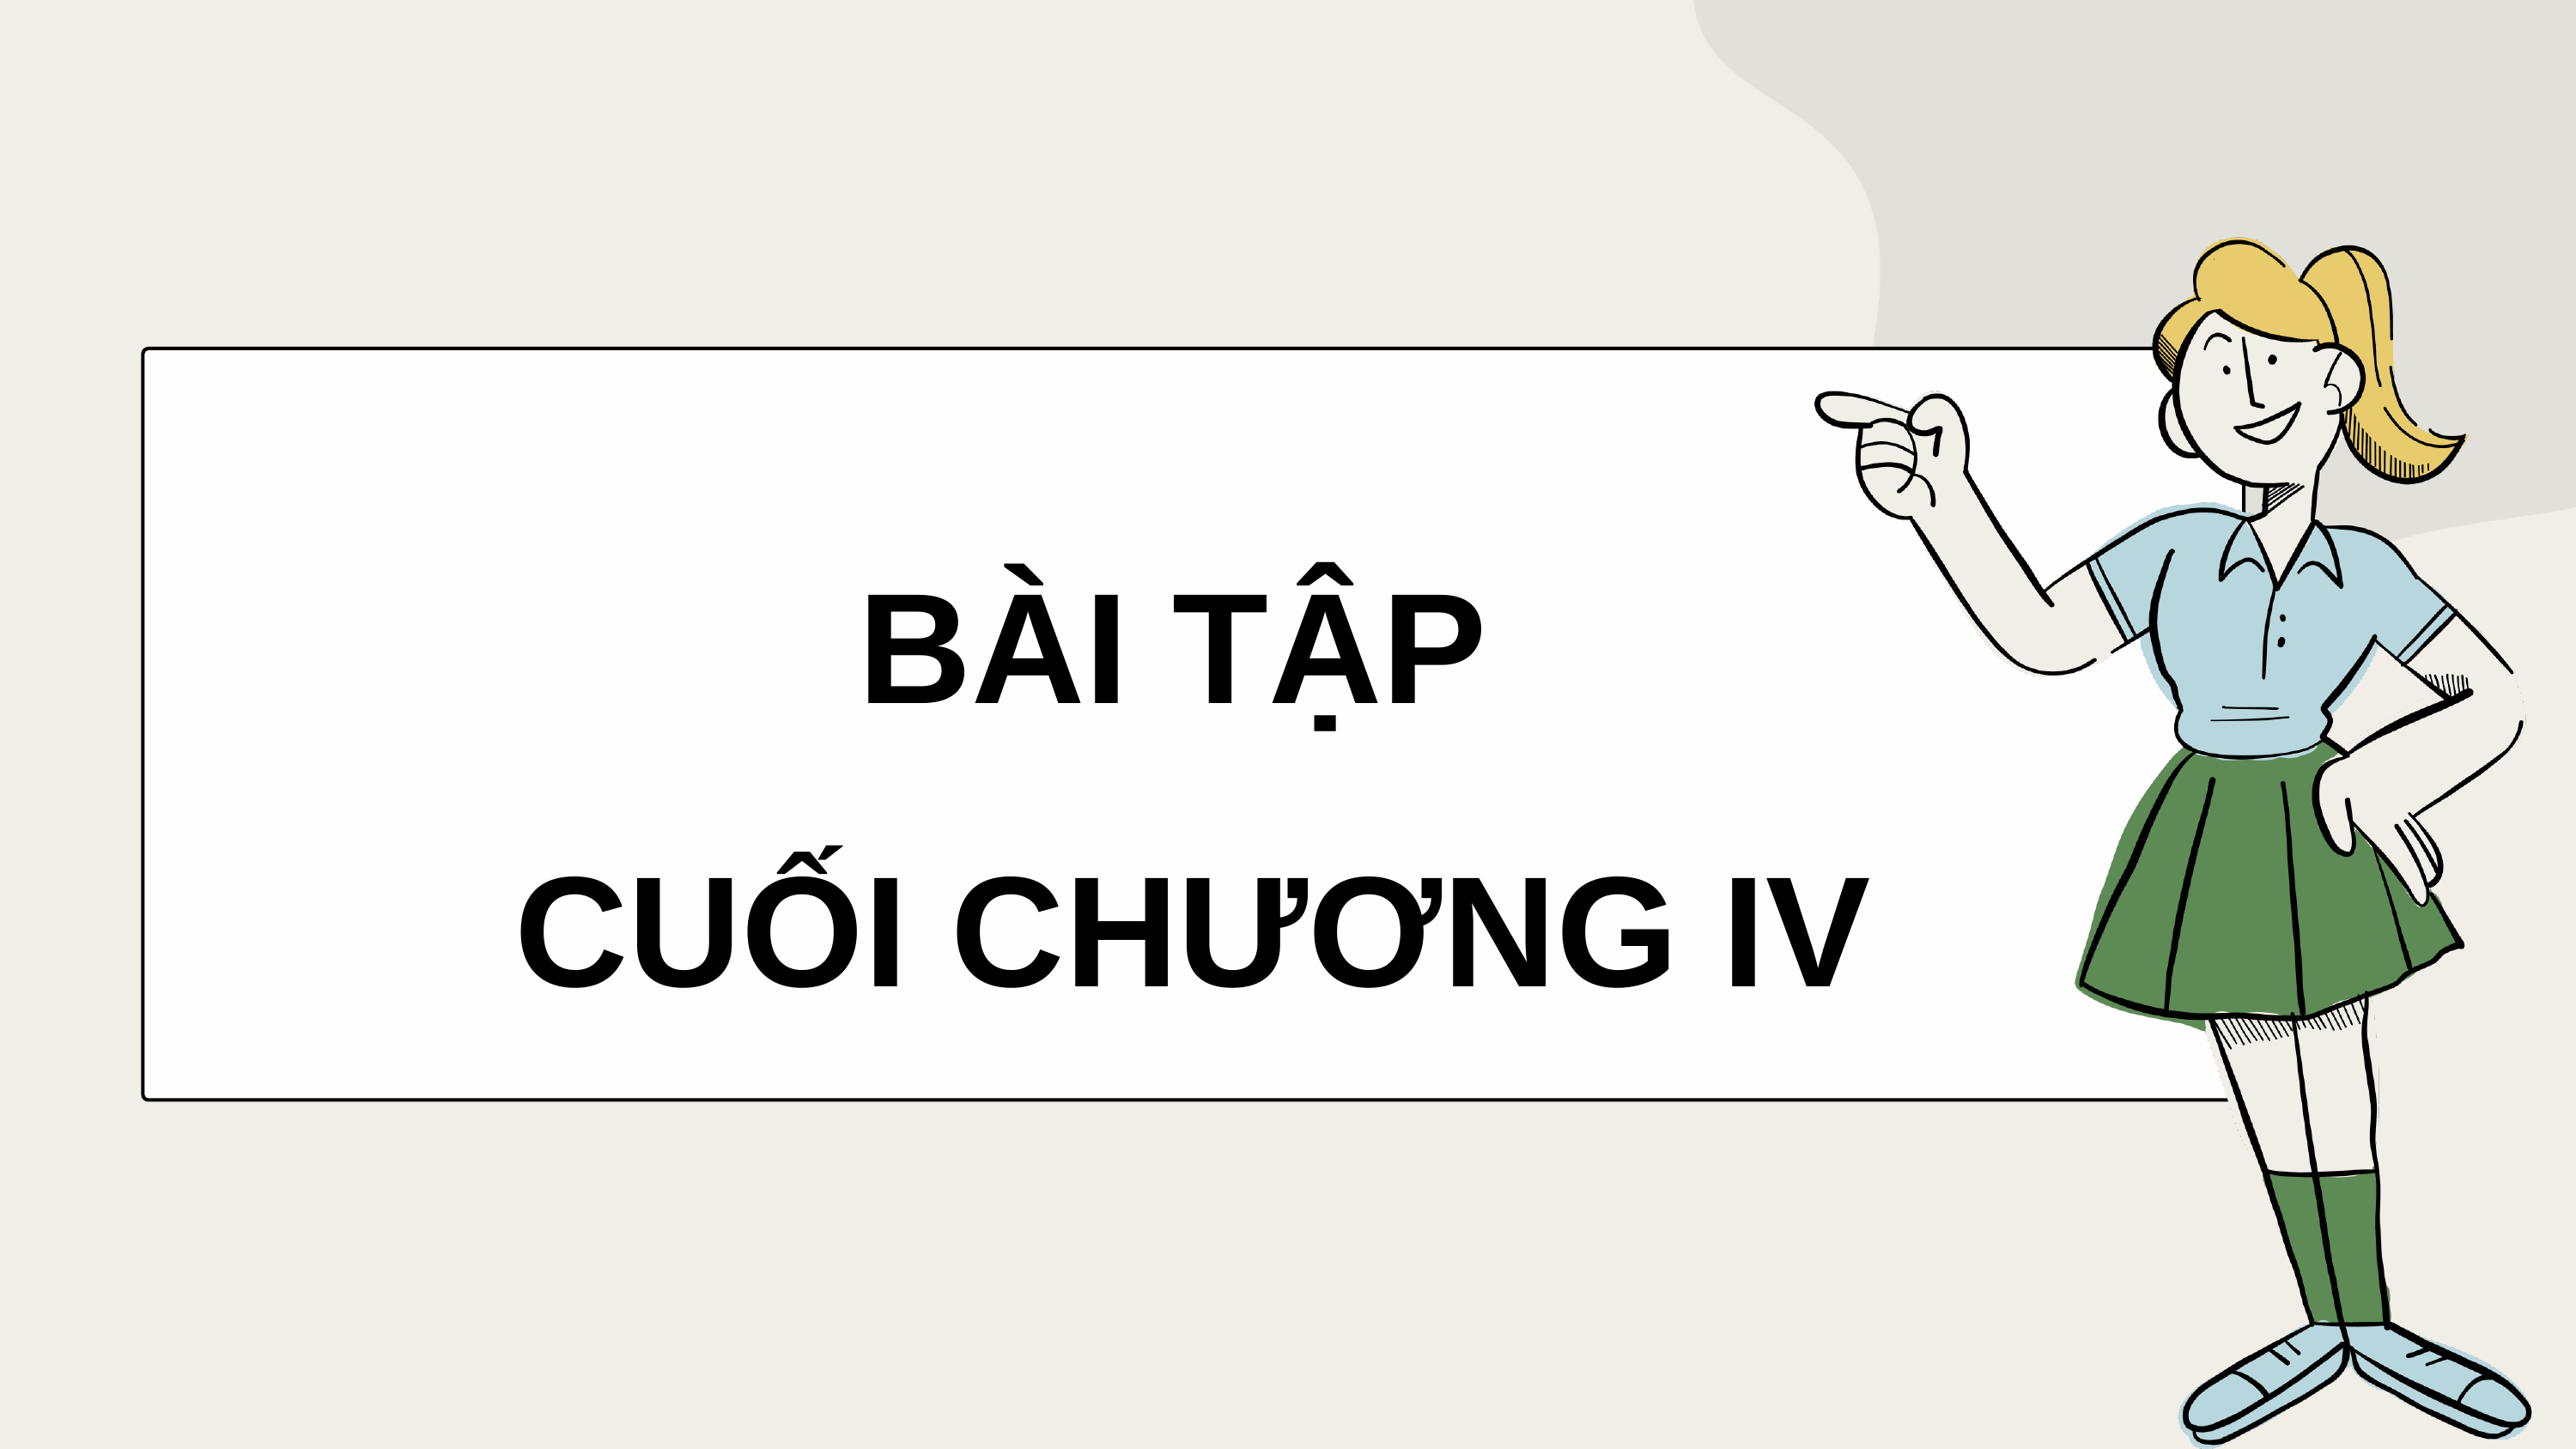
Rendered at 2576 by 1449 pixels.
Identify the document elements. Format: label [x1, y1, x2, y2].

picture [1625, 0, 2576, 1449]
text_box [141, 346, 1809, 1102]
